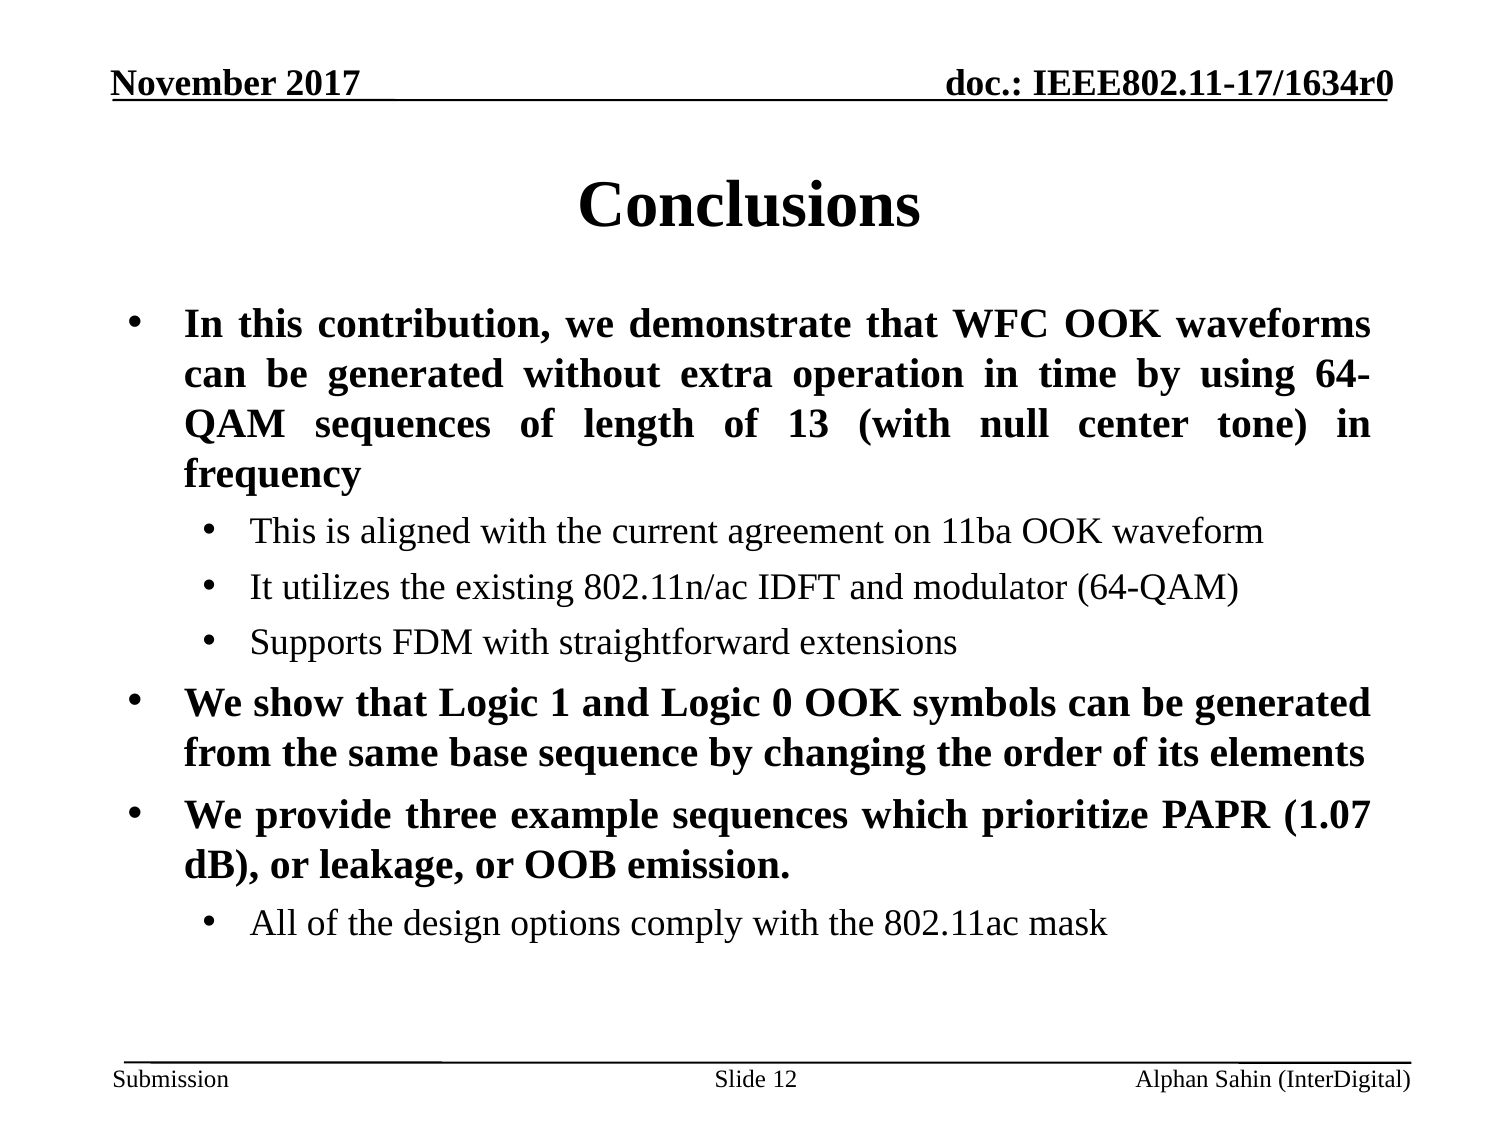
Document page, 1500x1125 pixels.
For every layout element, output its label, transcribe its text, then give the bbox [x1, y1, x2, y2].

list In this contribution, we demonstrate that WFC OOK waveforms can be generated without extra operation in time by using 64-QAM sequences of length of 13 (with null center tone) in frequency This is aligned with the current agreement on 11ba OOK waveform It utilizes the existing 802.11n/ac IDFT and modulator (64-QAM) Supports FDM with straightforward extensions We show that Logic 1 and Logic 0 OOK symbols can be generated from the same base sequence by changing the order of its elements We provide three example sequences which prioritize PAPR (1.07 dB), or leakage, or OOB emission. All of the design options comply with the 802.11ac mask [112, 288, 1388, 964]
slide_number Slide 12 [712, 1061, 800, 1123]
title Conclusions [112, 112, 1388, 288]
